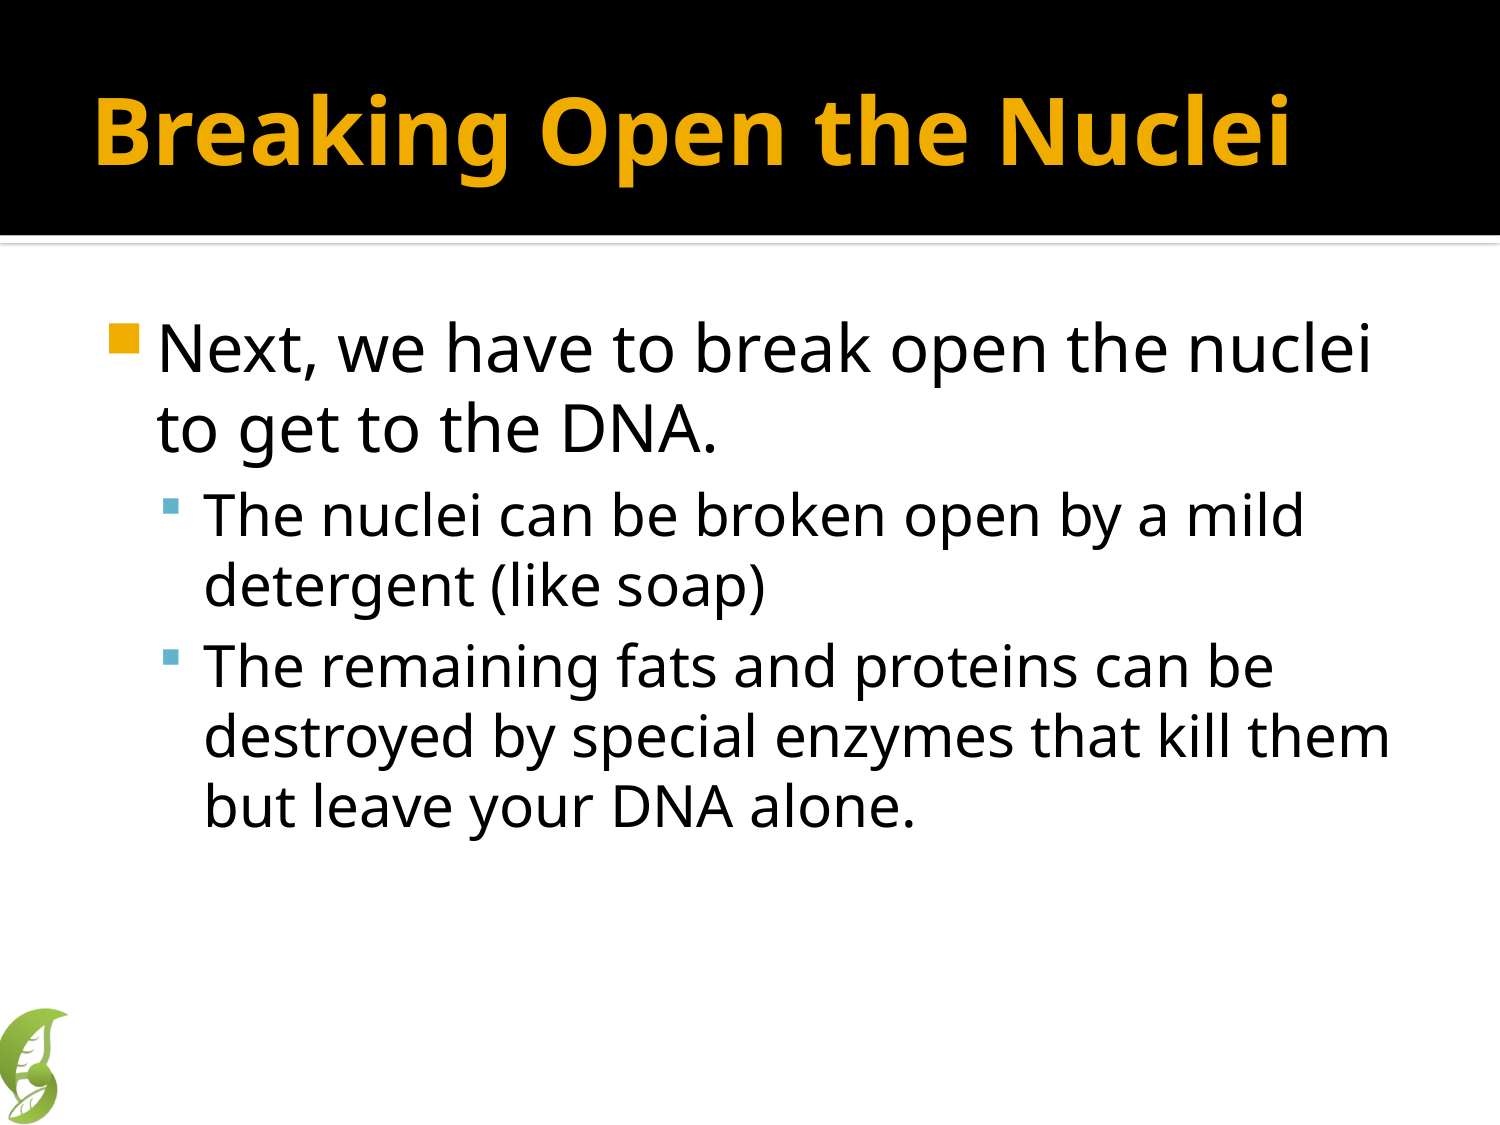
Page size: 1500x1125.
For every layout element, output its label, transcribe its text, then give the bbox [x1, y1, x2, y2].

picture [0, 986, 116, 1125]
list Next, we have to break open the nuclei to get to the DNA. The nuclei can be broken open by a mild detergent (like soap) The remaining fats and proteins can be destroyed by special enzymes that kill them but leave your DNA alone. [75, 291, 1425, 1050]
title Breaking Open the Nuclei [75, 25, 1425, 231]
